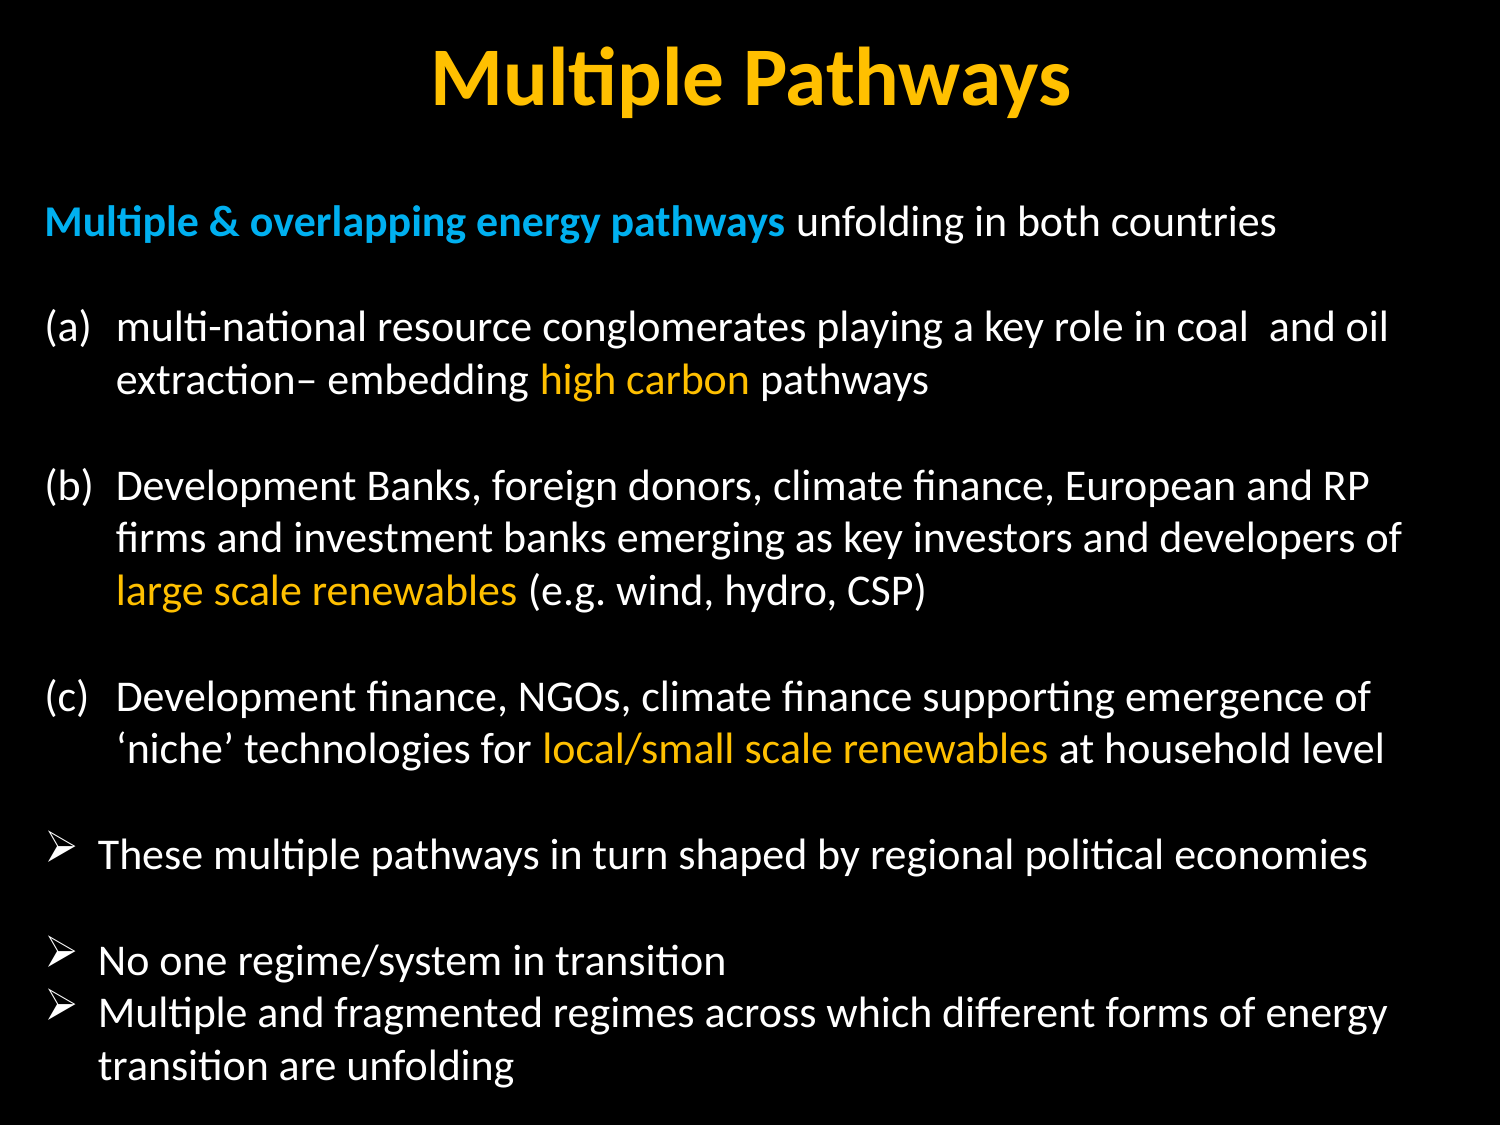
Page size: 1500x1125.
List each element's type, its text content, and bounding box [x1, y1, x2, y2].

title Multiple Pathways [76, 19, 1427, 126]
list Multiple & overlapping energy pathways unfolding in both countries multi-national resource conglomerates playing a key role in coal and oil extraction– embedding high carbon pathways Development Banks, foreign donors, climate finance, European and RP firms and investment banks emerging as key investors and developers of large scale renewables (e.g. wind, hydro, CSP) Development finance, NGOs, climate finance supporting emergence of ‘niche’ technologies for local/small scale renewables at household level These multiple pathways in turn shaped by regional political economies No one regime/system in transition Multiple and fragmented regimes across which different forms of energy transition are unfolding [29, 184, 1483, 1106]
